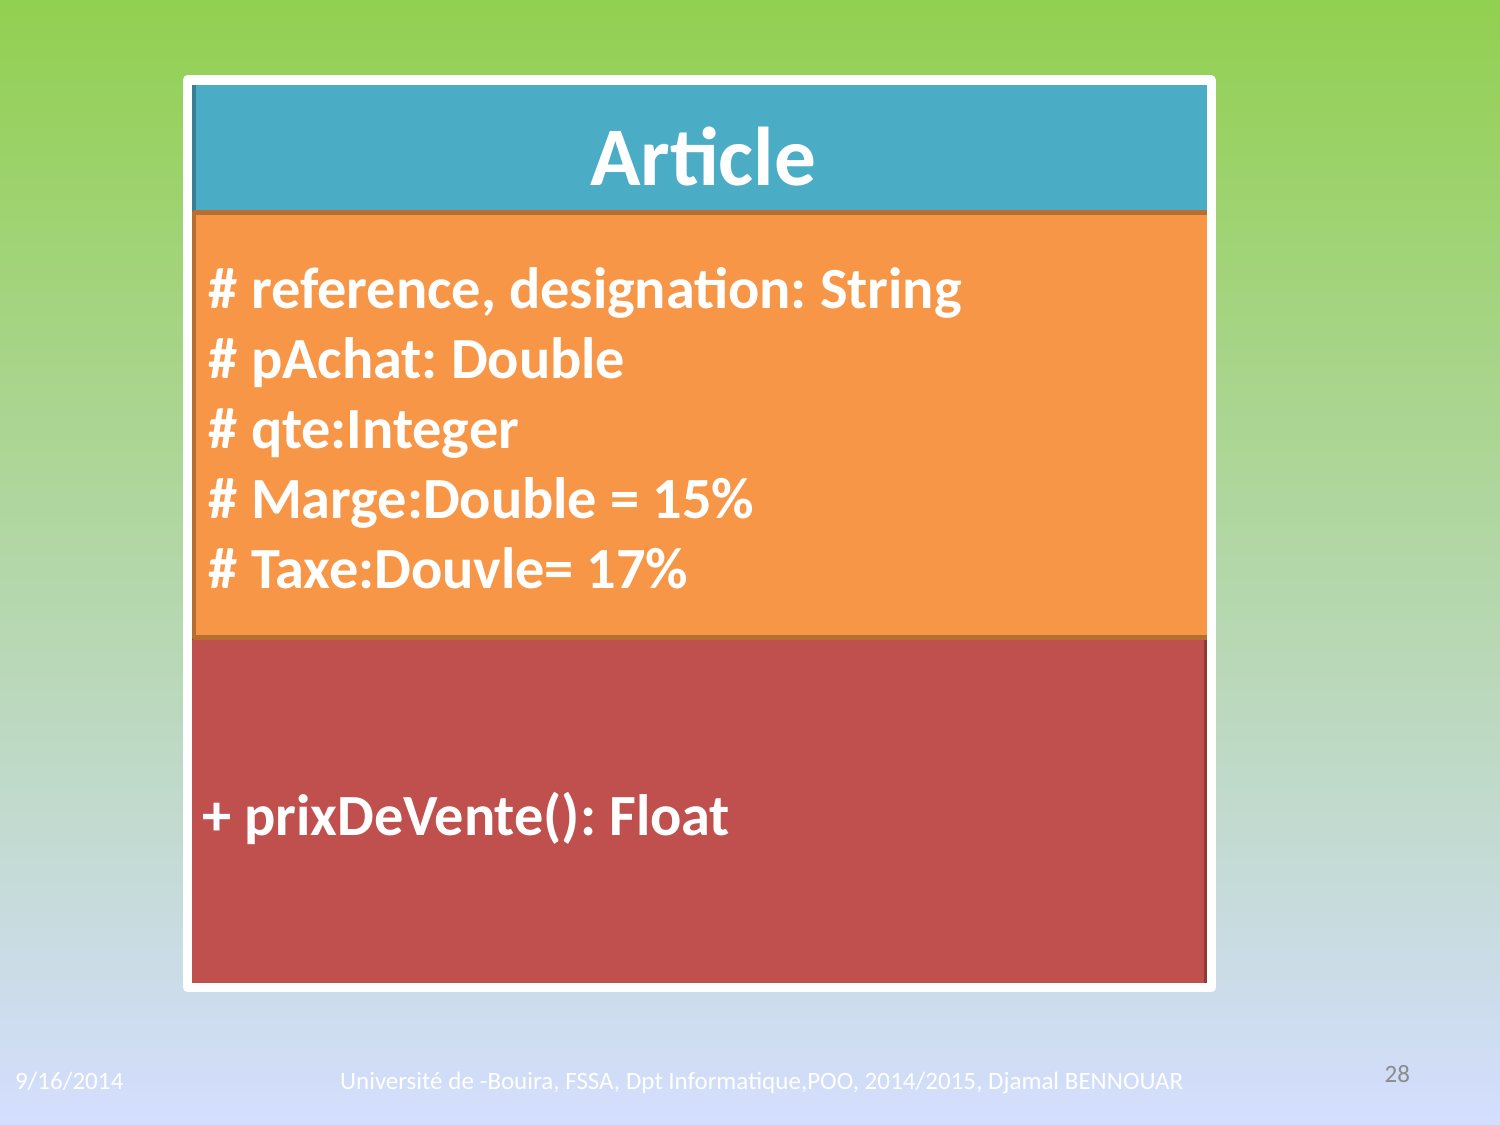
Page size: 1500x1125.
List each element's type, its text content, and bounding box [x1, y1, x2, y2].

footer Université de -Bouira, FSSA, Dpt Informatique,POO, 2014/2015, Djamal BENNOUAR [162, 1050, 1363, 1110]
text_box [187, 79, 1213, 988]
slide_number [0, 1050, 162, 1110]
slide_number 28 [1074, 1042, 1425, 1103]
